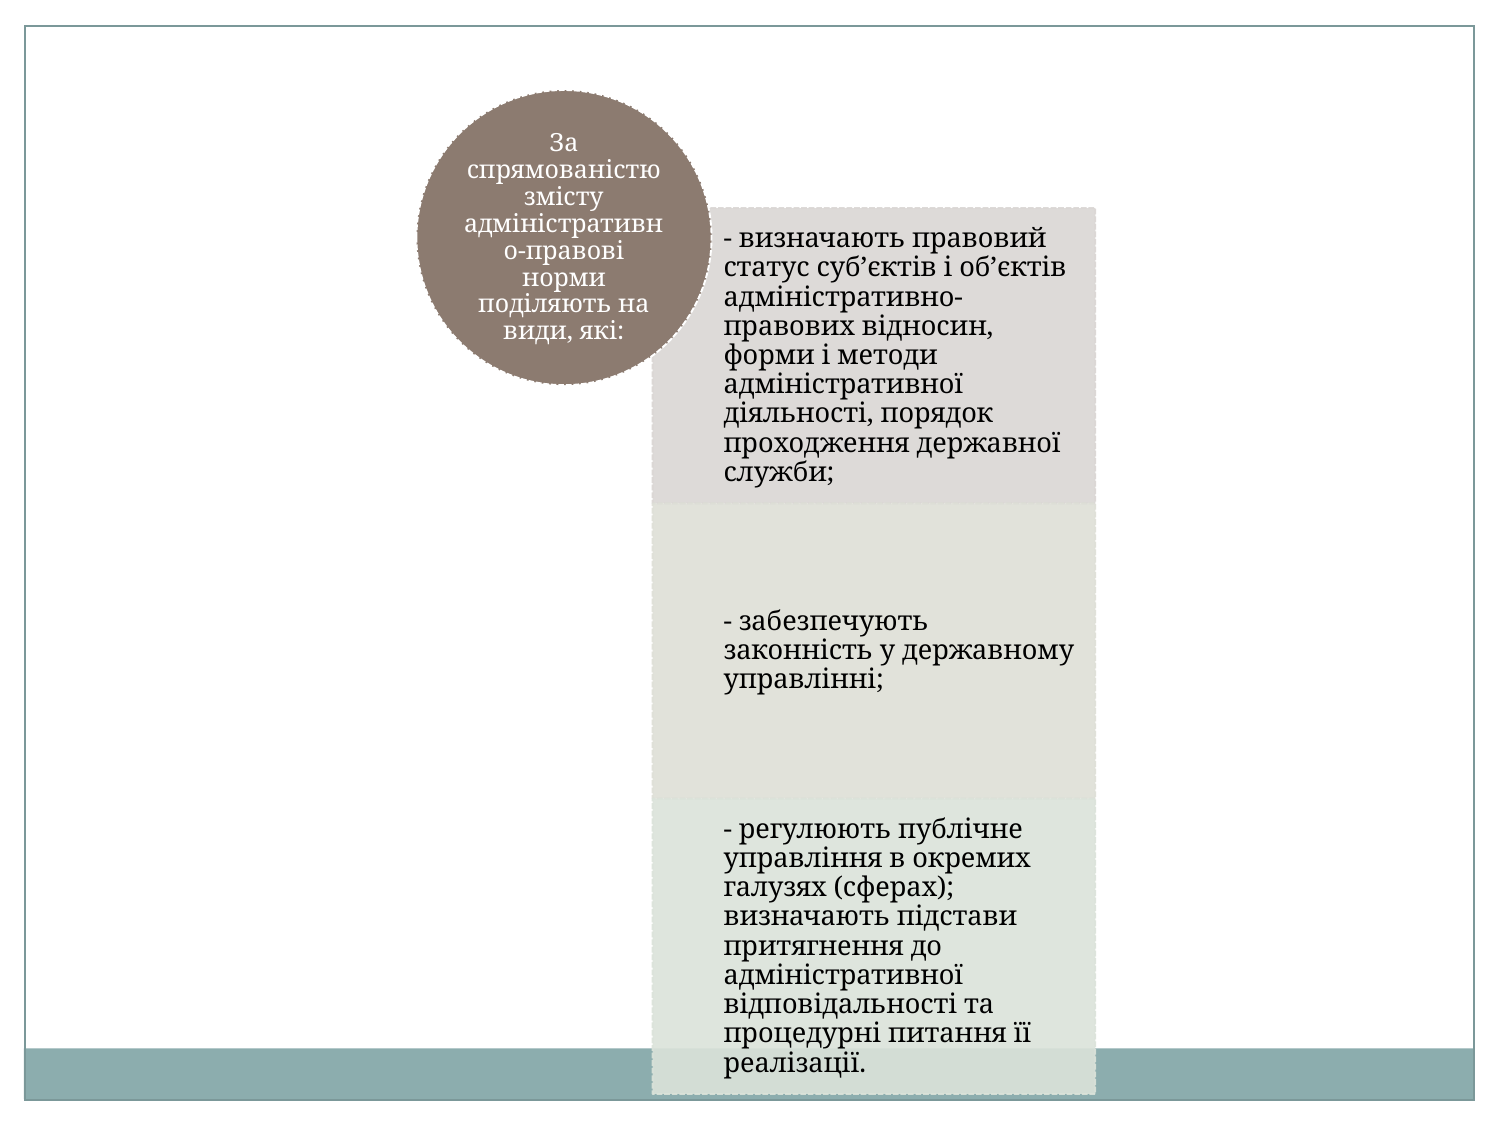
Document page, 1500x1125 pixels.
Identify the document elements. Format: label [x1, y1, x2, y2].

text_box [76, 89, 1436, 1095]
